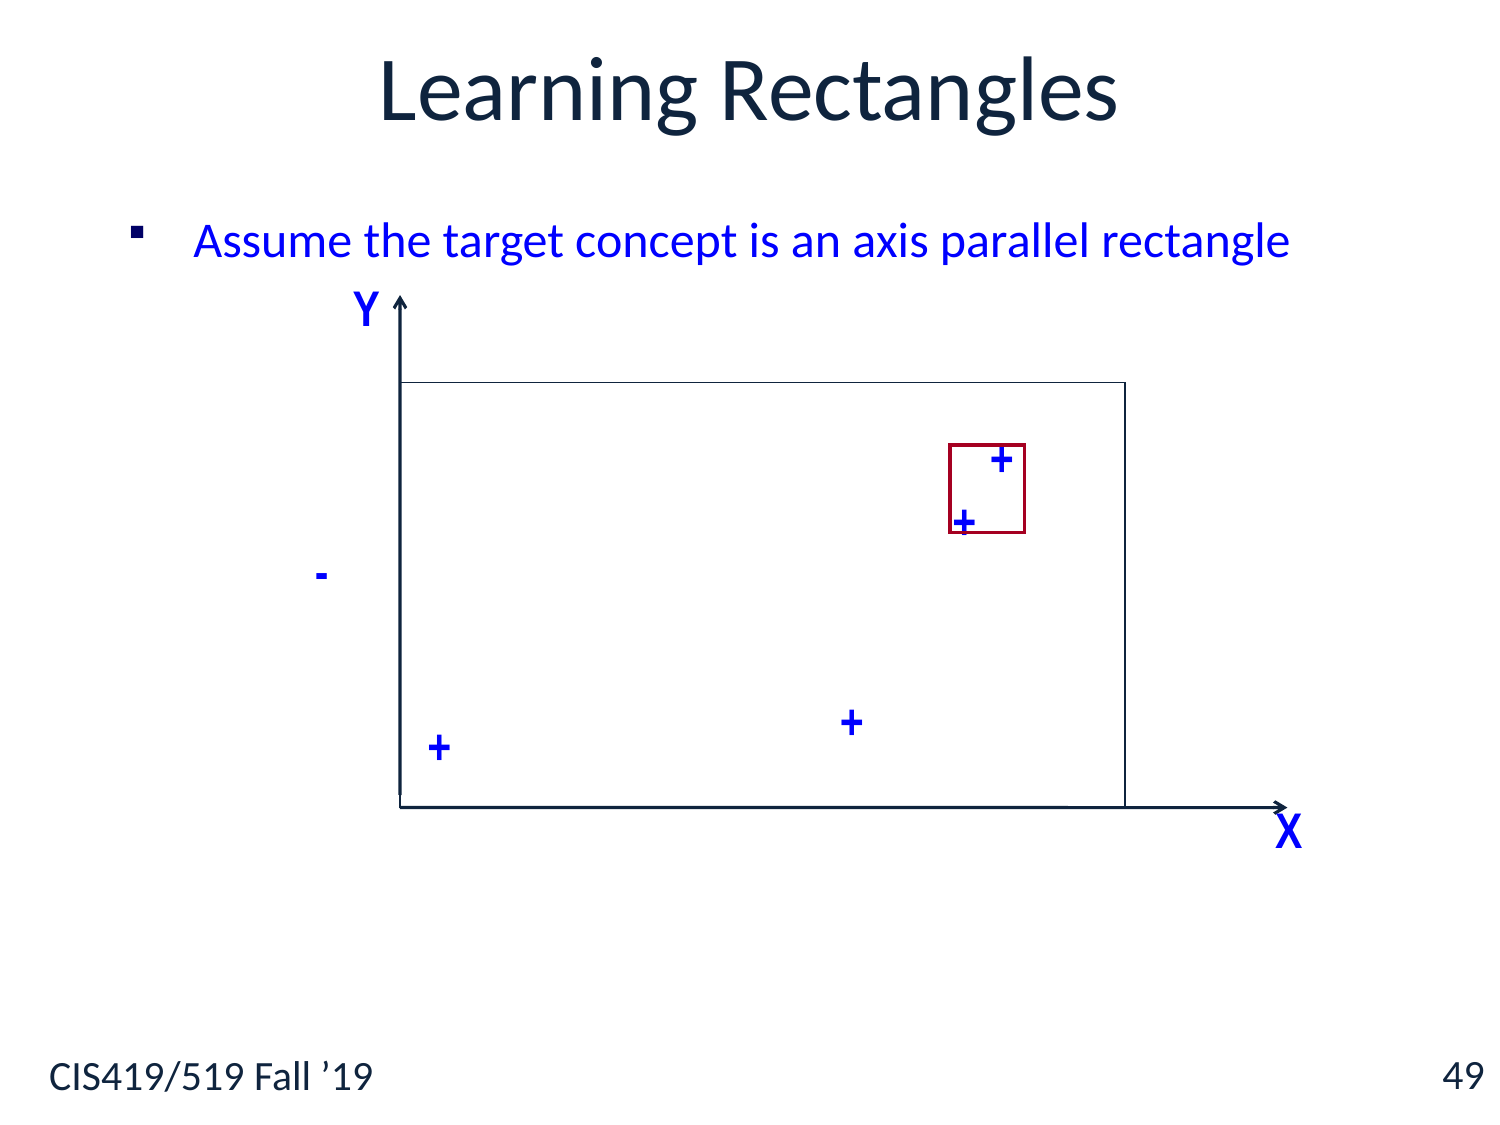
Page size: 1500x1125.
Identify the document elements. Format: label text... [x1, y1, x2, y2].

text_box + [937, 481, 992, 557]
text_box [395, 295, 408, 796]
text_box Y [337, 269, 395, 345]
text_box [949, 444, 1025, 533]
slide_number 49 [1149, 1042, 1500, 1103]
text_box + [412, 706, 467, 782]
text_box [399, 382, 1125, 807]
text_box + [825, 681, 879, 757]
text_box - [300, 531, 344, 607]
title Learning Rectangles [112, 5, 1388, 163]
list Assume the target concept is an axis parallel rectangle [112, 200, 1388, 1018]
text_box X [1260, 791, 1318, 867]
text_box + [975, 419, 1029, 495]
